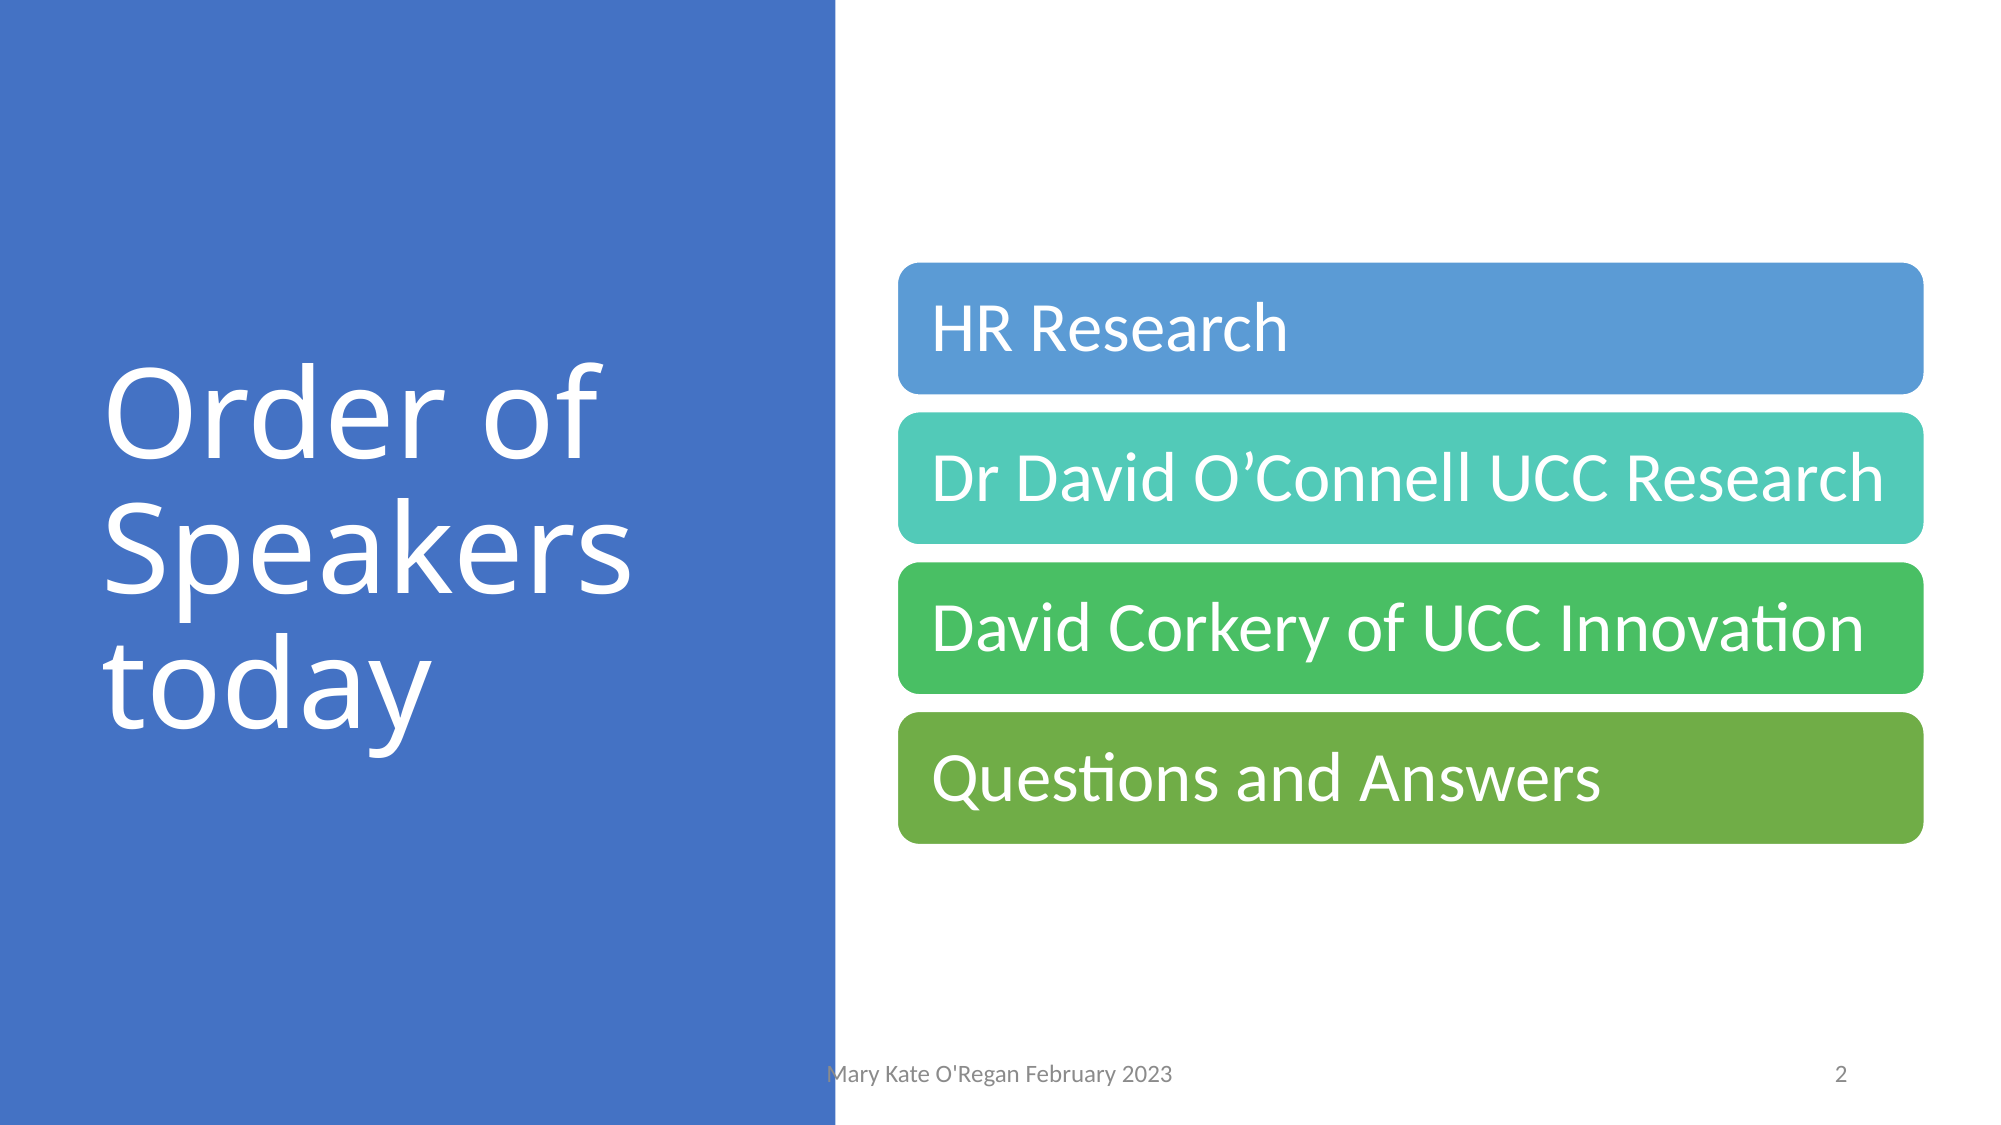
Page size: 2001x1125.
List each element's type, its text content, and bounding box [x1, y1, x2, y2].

slide_number 2 [1412, 1042, 1863, 1103]
text_box [0, 0, 836, 1125]
title Order of Speakers today [86, 101, 711, 1005]
footer Mary Kate O'Regan February 2023 [662, 1042, 1338, 1103]
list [897, 101, 1925, 1005]
